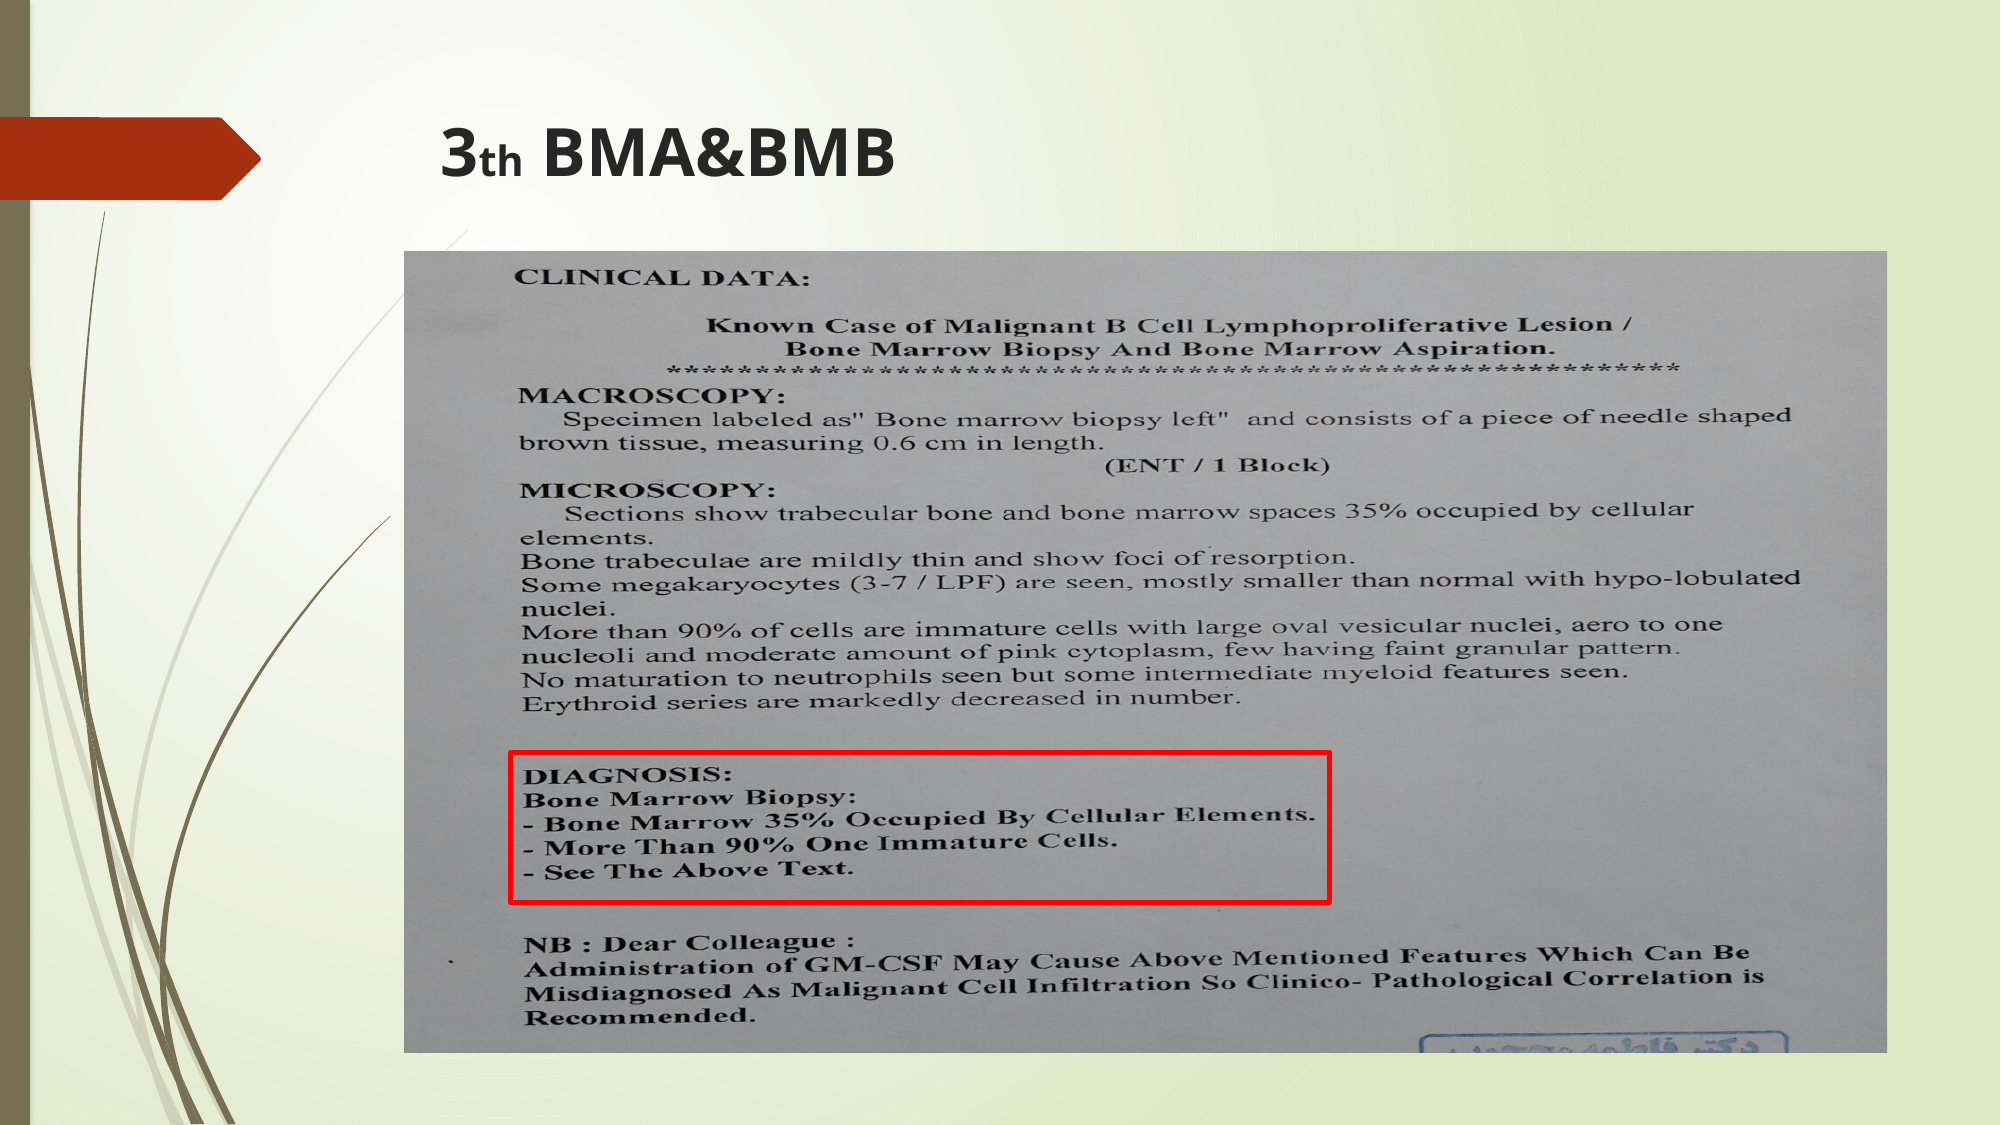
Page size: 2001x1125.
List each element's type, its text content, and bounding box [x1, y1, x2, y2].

picture [403, 250, 1888, 1053]
title 3th BMA&BMB [425, 102, 1888, 250]
